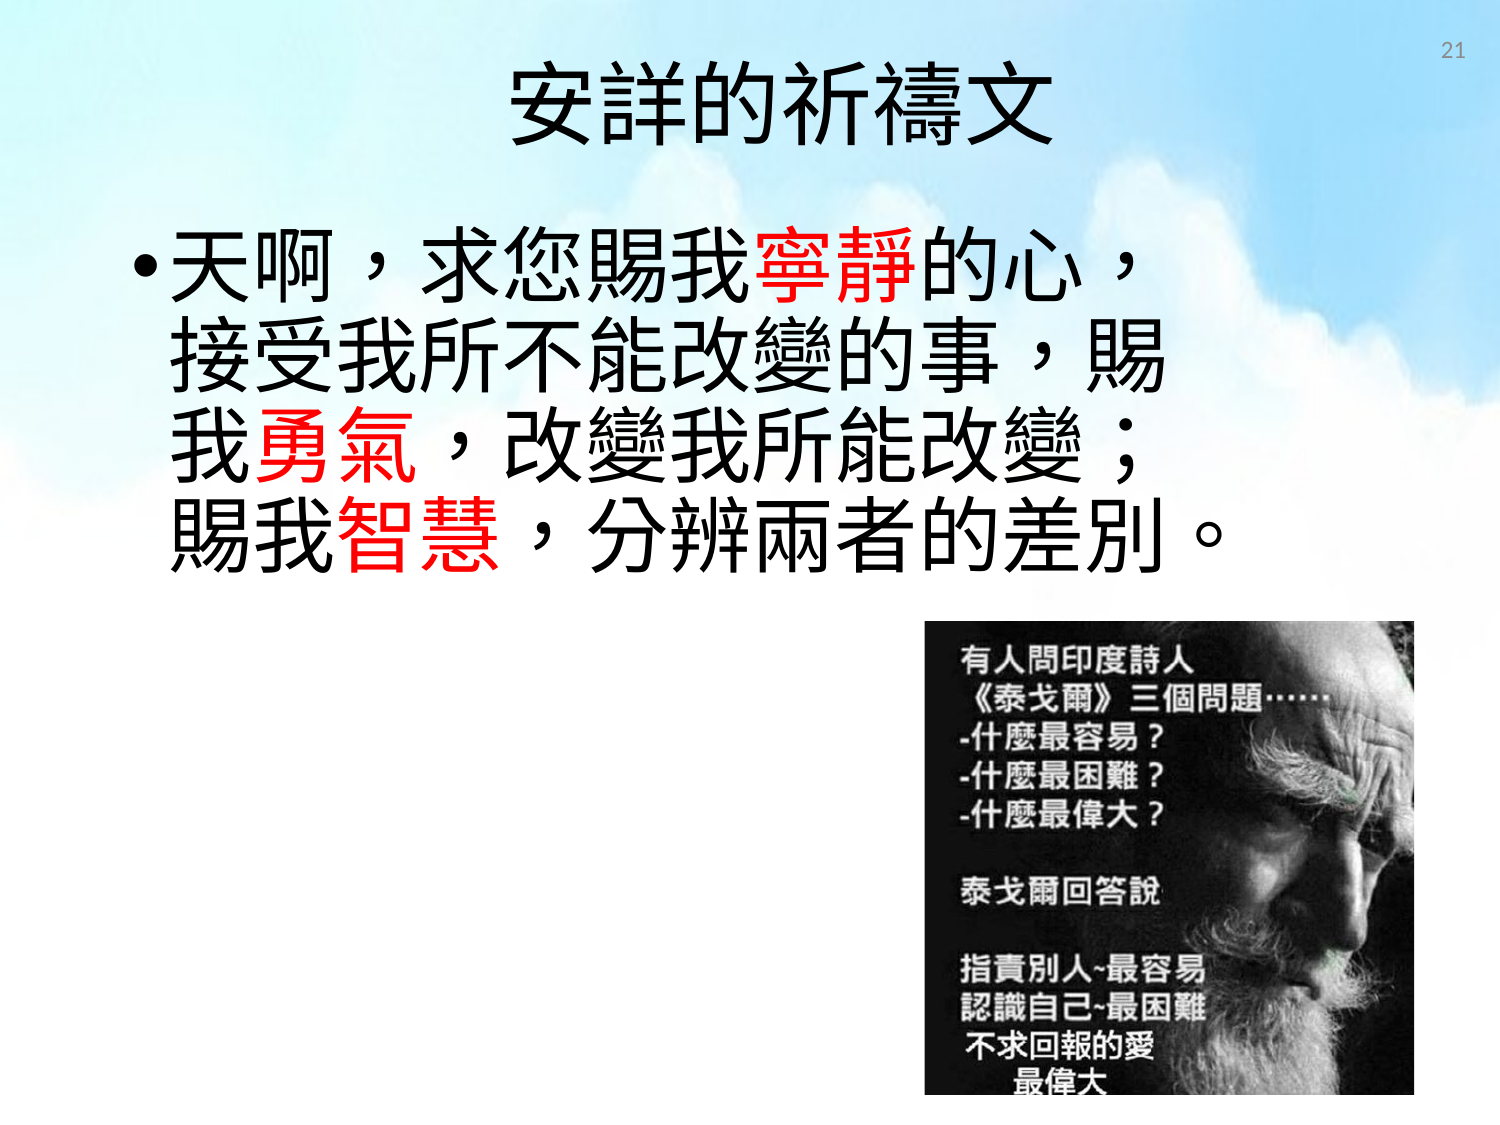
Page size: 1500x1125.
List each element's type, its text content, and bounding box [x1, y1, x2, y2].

title 安詳的祈禱文 [133, 0, 1428, 218]
slide_number 21 [1143, 18, 1482, 79]
list 天啊，求您賜我寧靜的心，接受我所不能改變的事，賜我勇氣，改變我所能改變；賜我智慧，分辨兩者的差別。 [116, 217, 1241, 696]
picture [0, 0, 1500, 1125]
